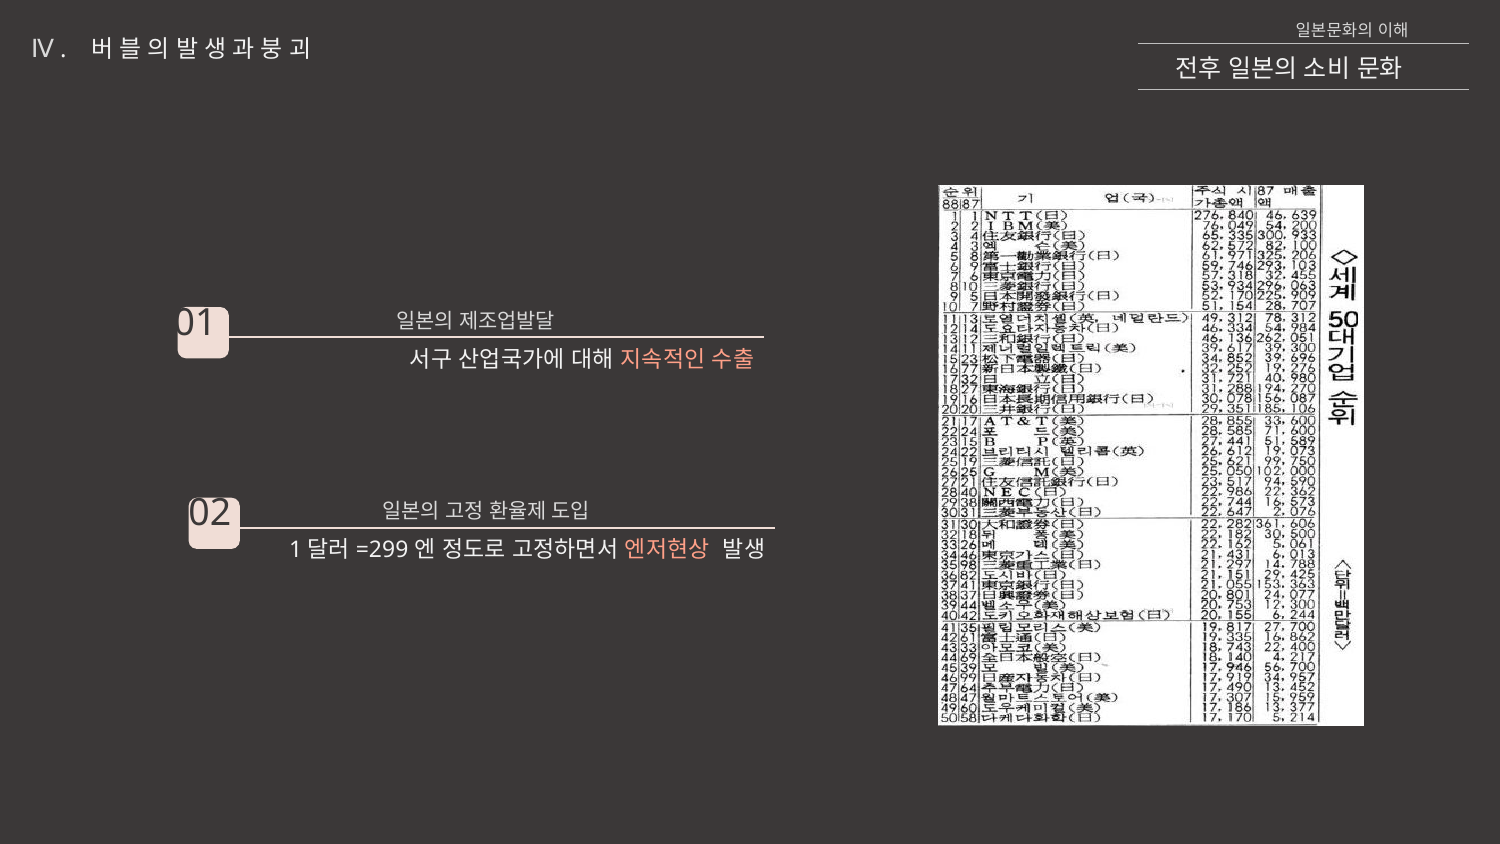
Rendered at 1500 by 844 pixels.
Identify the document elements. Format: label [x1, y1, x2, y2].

text_box [1124, 12, 1469, 91]
picture [938, 185, 1365, 727]
text_box [163, 480, 787, 571]
text_box [0, 0, 1500, 75]
text_box [148, 290, 776, 381]
